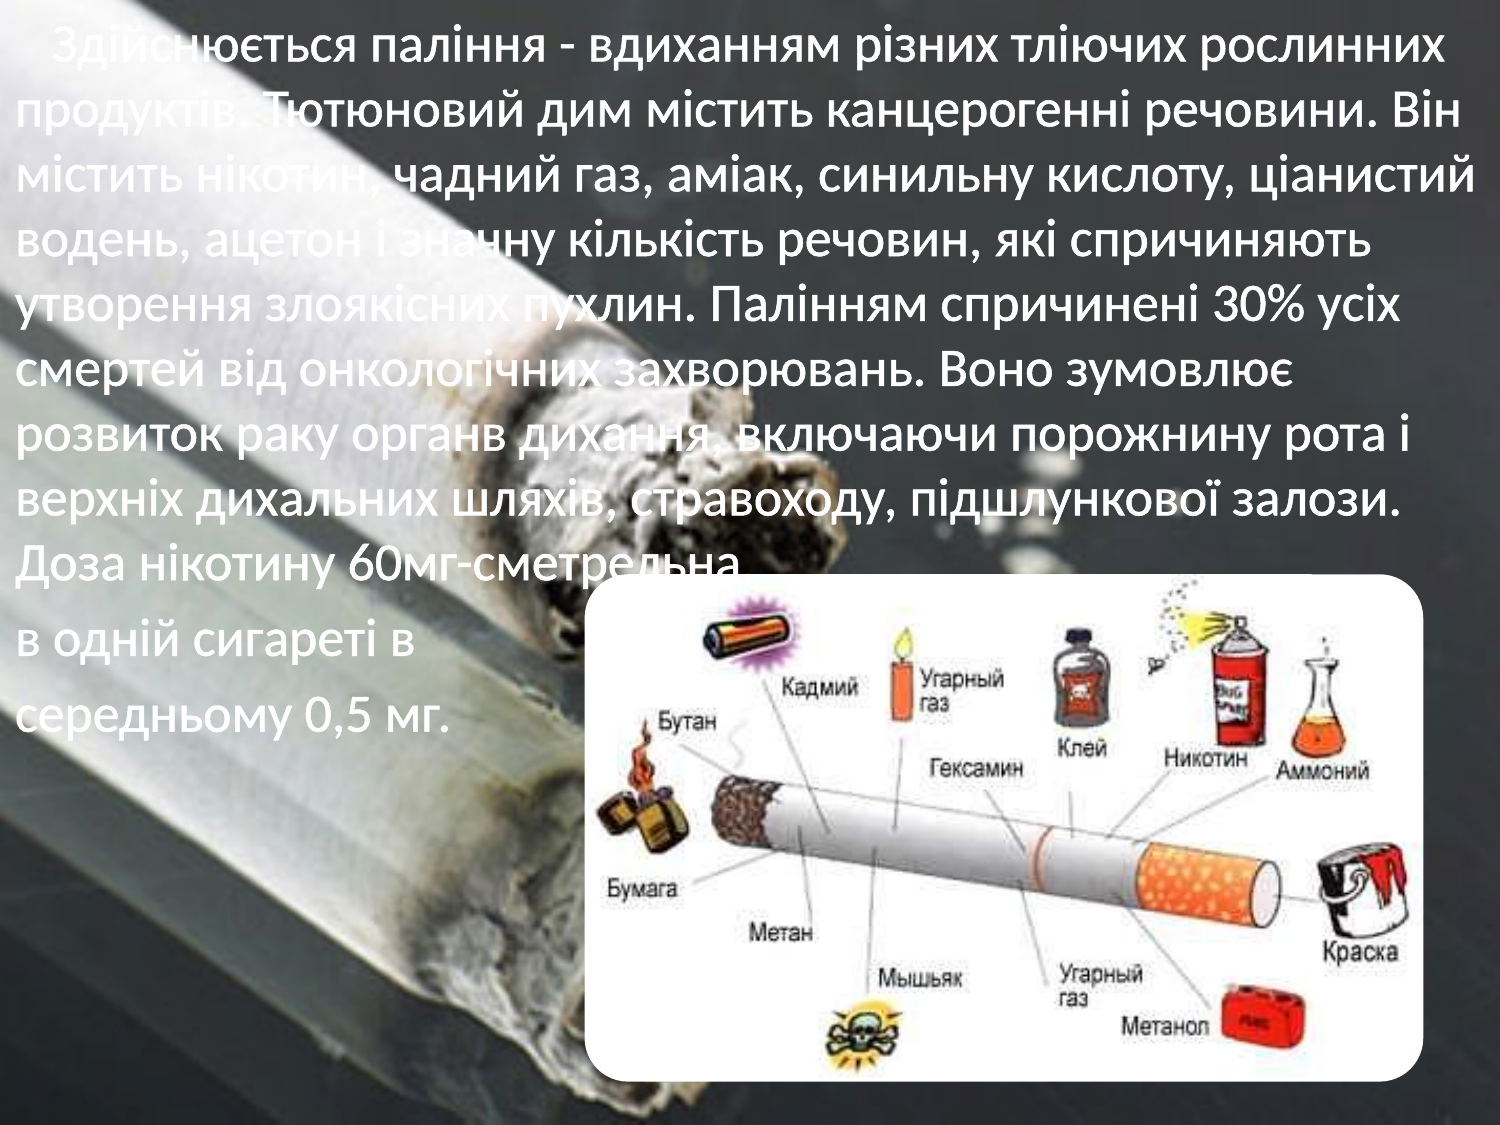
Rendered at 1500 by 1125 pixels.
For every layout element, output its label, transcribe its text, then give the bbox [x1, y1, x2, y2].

list Здійснюється паління - вдиханням різних тліючих рослинних продуктів. Тютюновий дим містить канцерогенні речовини. Він містить нікотин, чадний газ, аміак, синильну кислоту, ціанистий водень, ацетон і значну кількість речовин, які спричиняють утворення злоякісних пухлин. Палінням спричинені 30% усіх смертей від онкологічних захворювань. Воно зумовлює розвиток раку органв дихання, включаючи порожнину рота і верхніх дихальних шляхів, стравоходу, підшлункової залози. Доза нікотину 60мг-сметрельна, в одній сигареті в середньому 0,5 мг. [0, 0, 1500, 764]
picture [0, 573, 1500, 1125]
